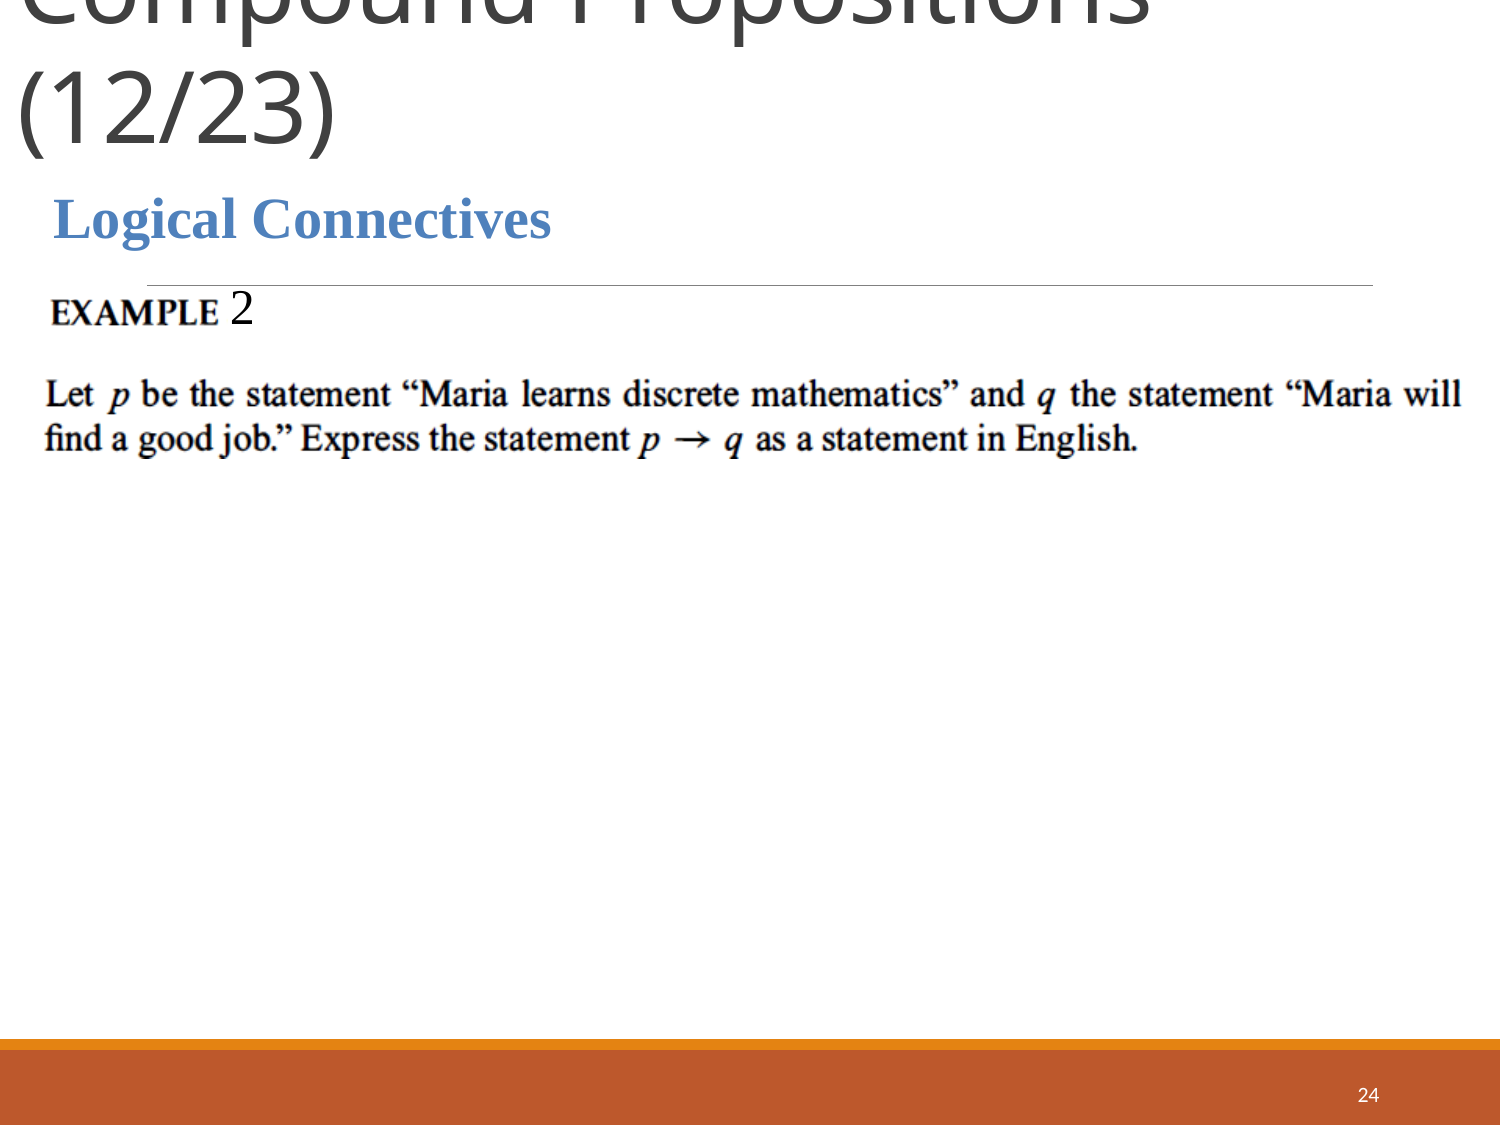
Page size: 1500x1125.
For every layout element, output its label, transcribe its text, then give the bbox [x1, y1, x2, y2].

title Compound Propositions (12/23) [15, 0, 1375, 164]
text_box Logical Connectives 2 [50, 150, 555, 335]
picture [43, 377, 1463, 459]
slide_number 24 [1218, 763, 1380, 1125]
picture [49, 299, 228, 327]
